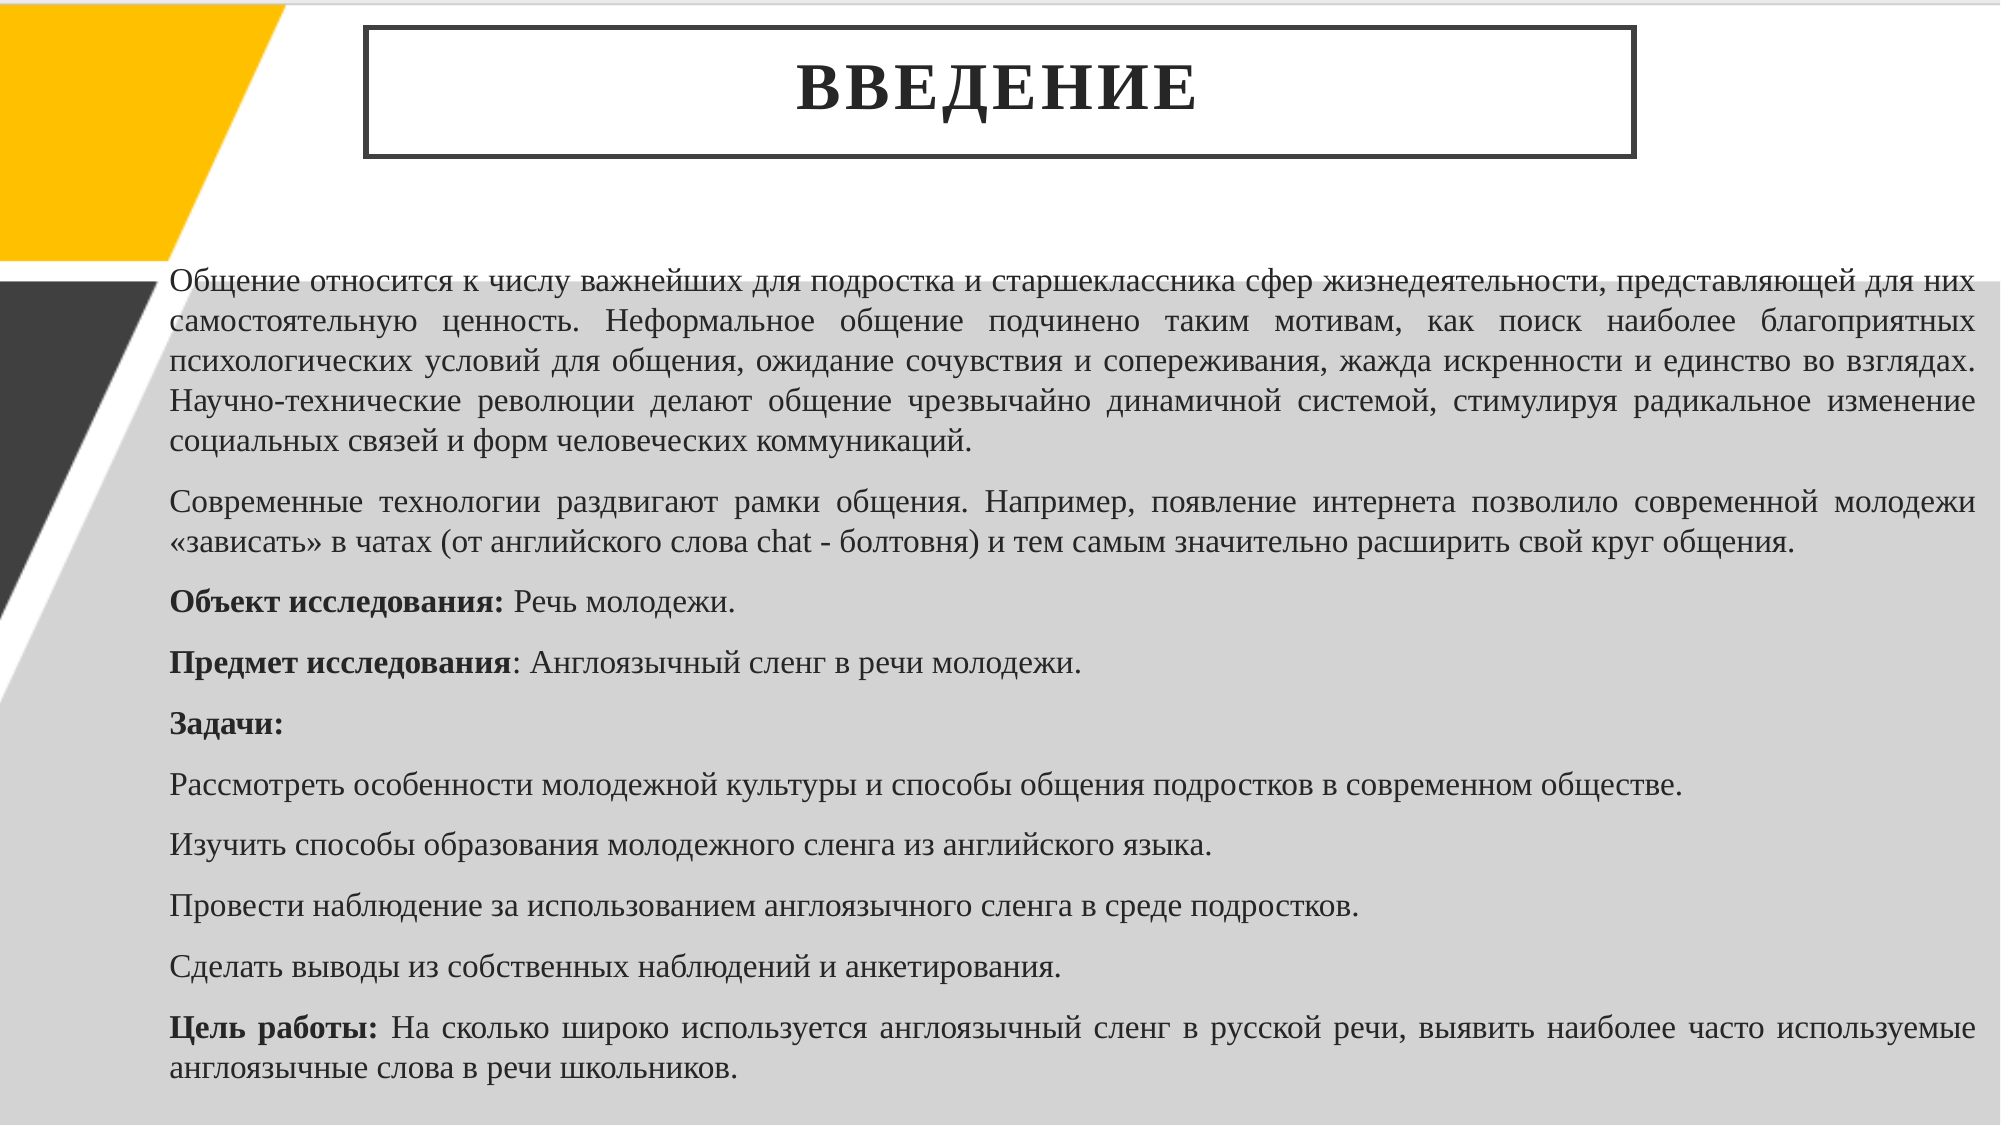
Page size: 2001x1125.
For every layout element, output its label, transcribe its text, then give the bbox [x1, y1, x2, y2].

picture [0, 0, 2001, 1125]
title Введение [363, 25, 1637, 159]
list Общение относится к числу важнейших для подростка и старшеклассника сфер жизнедеятельности, представляющей для них самостоятельную ценность. Неформальное общение подчинено таким мотивам, как поиск наиболее благоприятных психологических условий для общения, ожидание сочувствия и сопереживания, жажда искренности и единство во взглядах. Научно-технические революции делают общение чрезвычайно динамичной системой, стимулируя радикальное изменение социальных связей и форм человеческих коммуникаций. Современные технологии раздвигают рамки общения. Например, появление интернета позволило современной молодежи «зависать» в чатах (от английского слова chat - болтовня) и тем самым значительно расширить свой круг общения. Объект исследования: Речь молодежи. Предмет исследования: Англоязычный сленг в речи молодежи. Задачи: Рассмотреть особенности молодежной культуры и способы общения подростков в современном обществе. Изучить способы образования молодежного сленга из английского языка. Провести наблюдение за использованием англоязычного сленга в среде подростков. Сделать выводы из собственных наблюдений и анкетирования. Цель работы: На сколько широко используется англоязычный сленг в русской речи, выявить наиболее часто используемые англоязычные слова в речи школьников. [154, 250, 1994, 1125]
